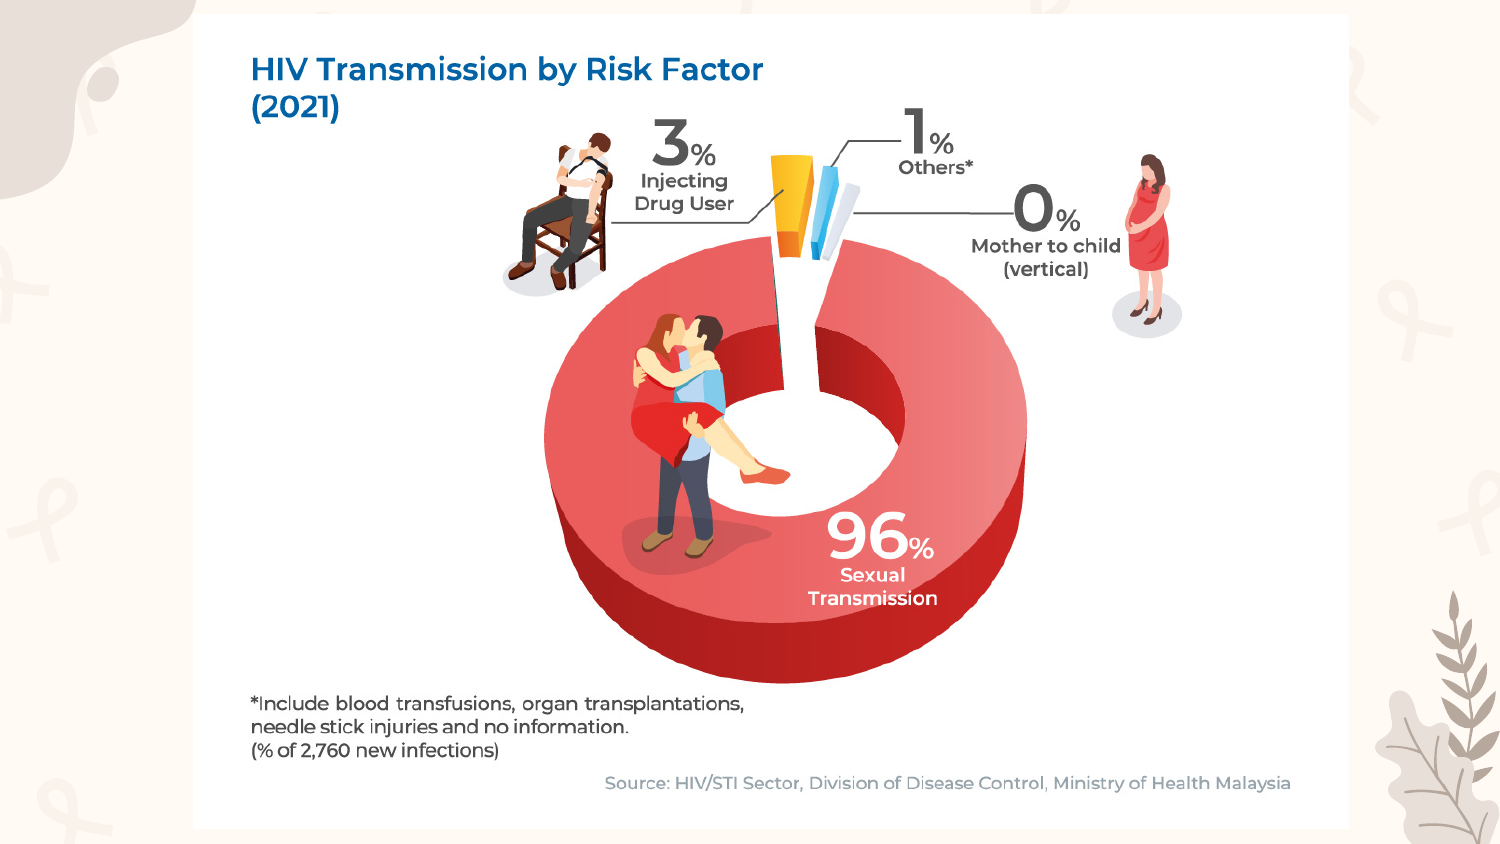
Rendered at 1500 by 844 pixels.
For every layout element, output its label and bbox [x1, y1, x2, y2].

picture [193, 14, 1349, 830]
